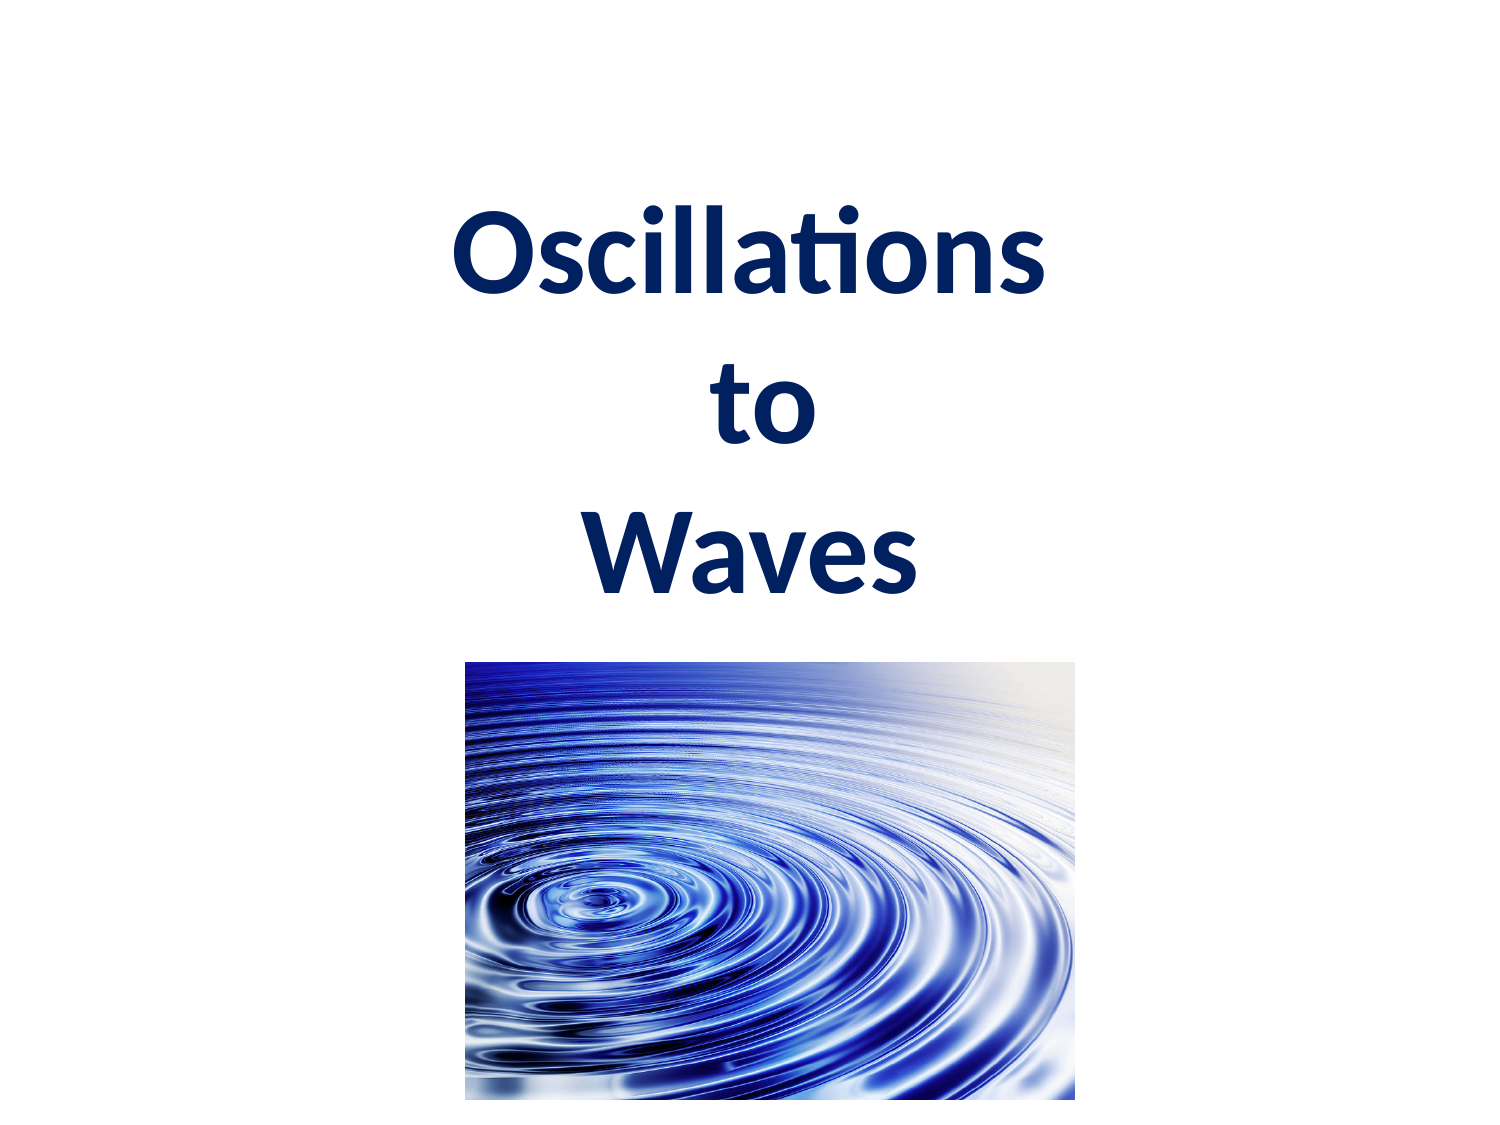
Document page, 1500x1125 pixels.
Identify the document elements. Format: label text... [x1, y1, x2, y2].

picture [465, 662, 1076, 1101]
title Oscillations to Waves [75, 299, 1425, 488]
